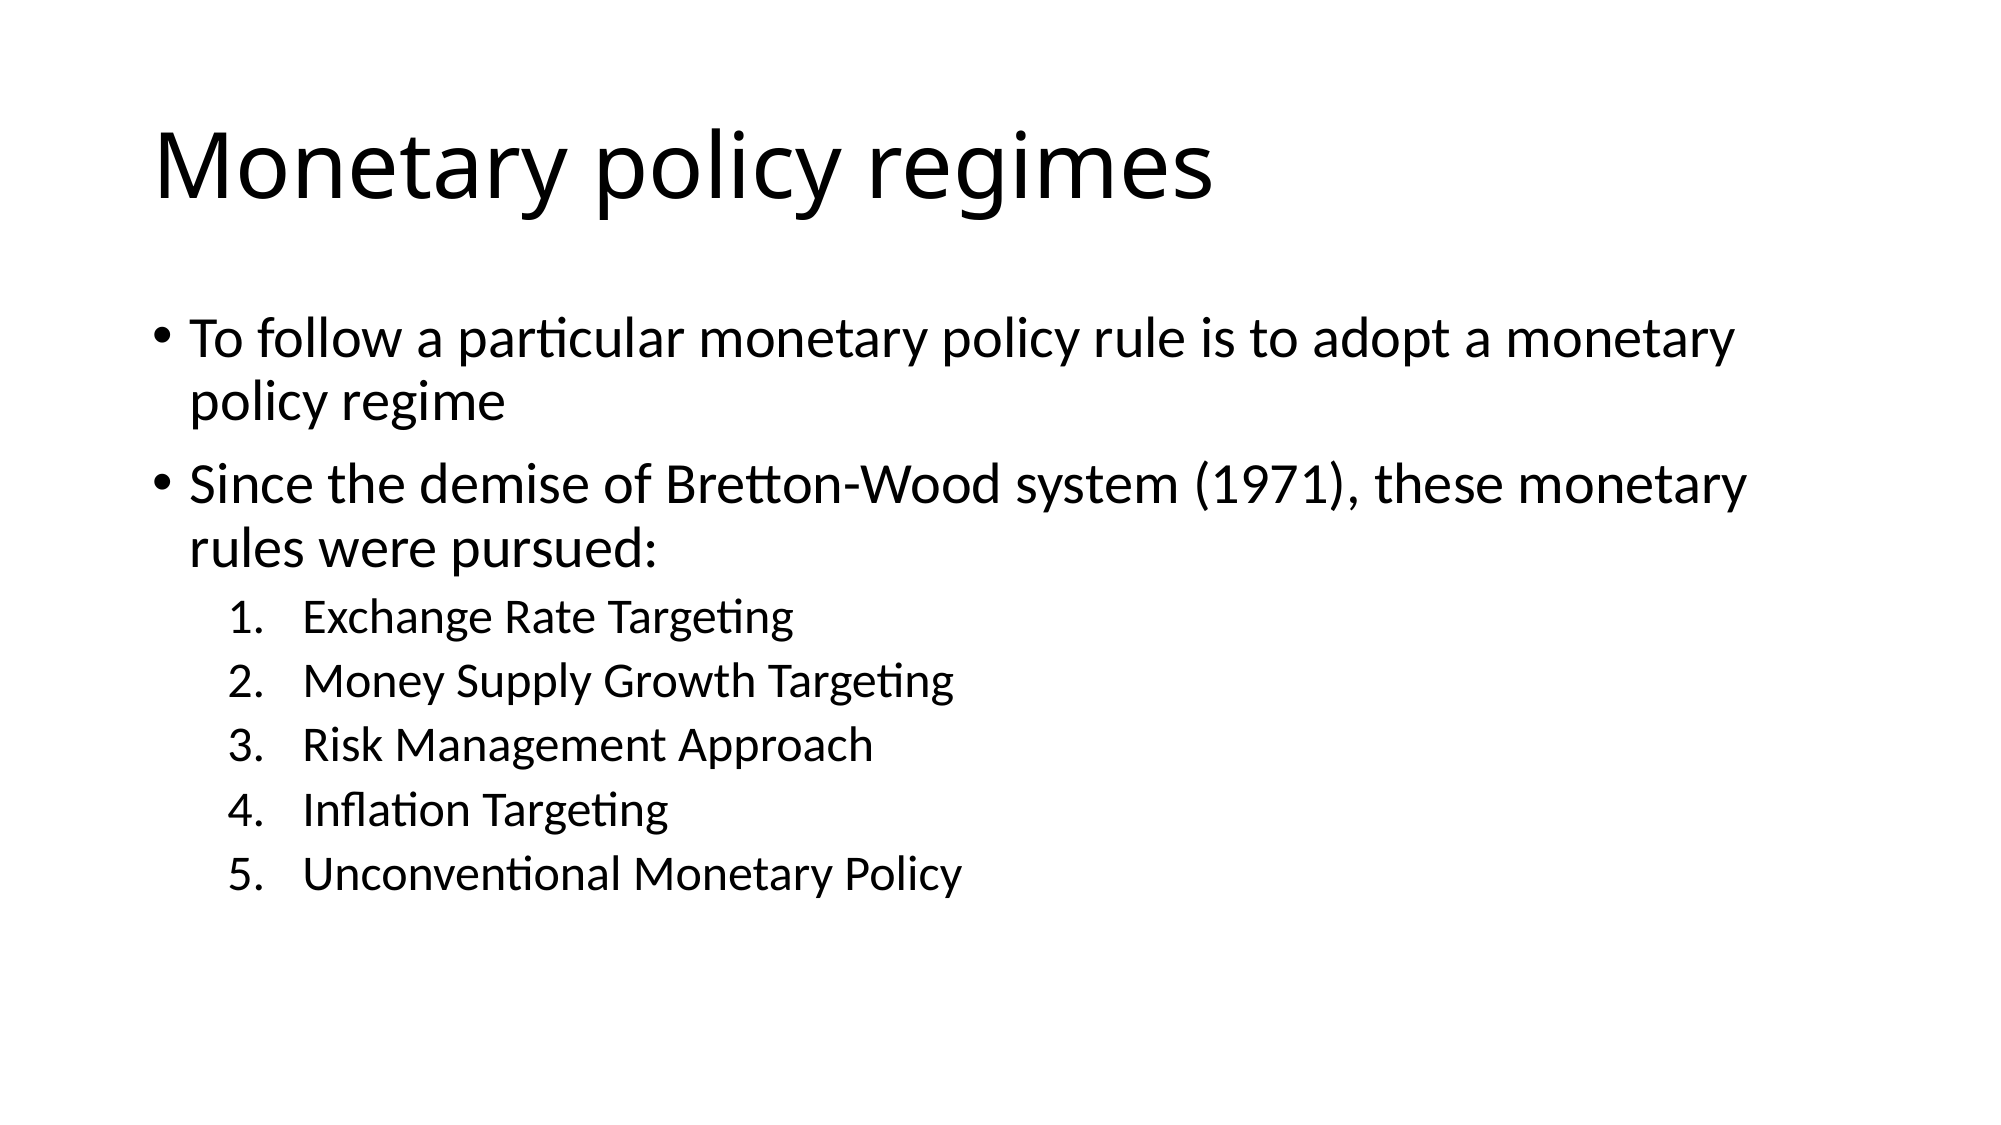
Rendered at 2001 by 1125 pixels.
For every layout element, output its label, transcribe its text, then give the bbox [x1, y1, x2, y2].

title Monetary policy regimes [137, 59, 1863, 278]
list To follow a particular monetary policy rule is to adopt a monetary policy regime Since the demise of Bretton-Wood system (1971), these monetary rules were pursued: Exchange Rate Targeting Money Supply Growth Targeting Risk Management Approach Inflation Targeting Unconventional Monetary Policy [137, 299, 1863, 1014]
